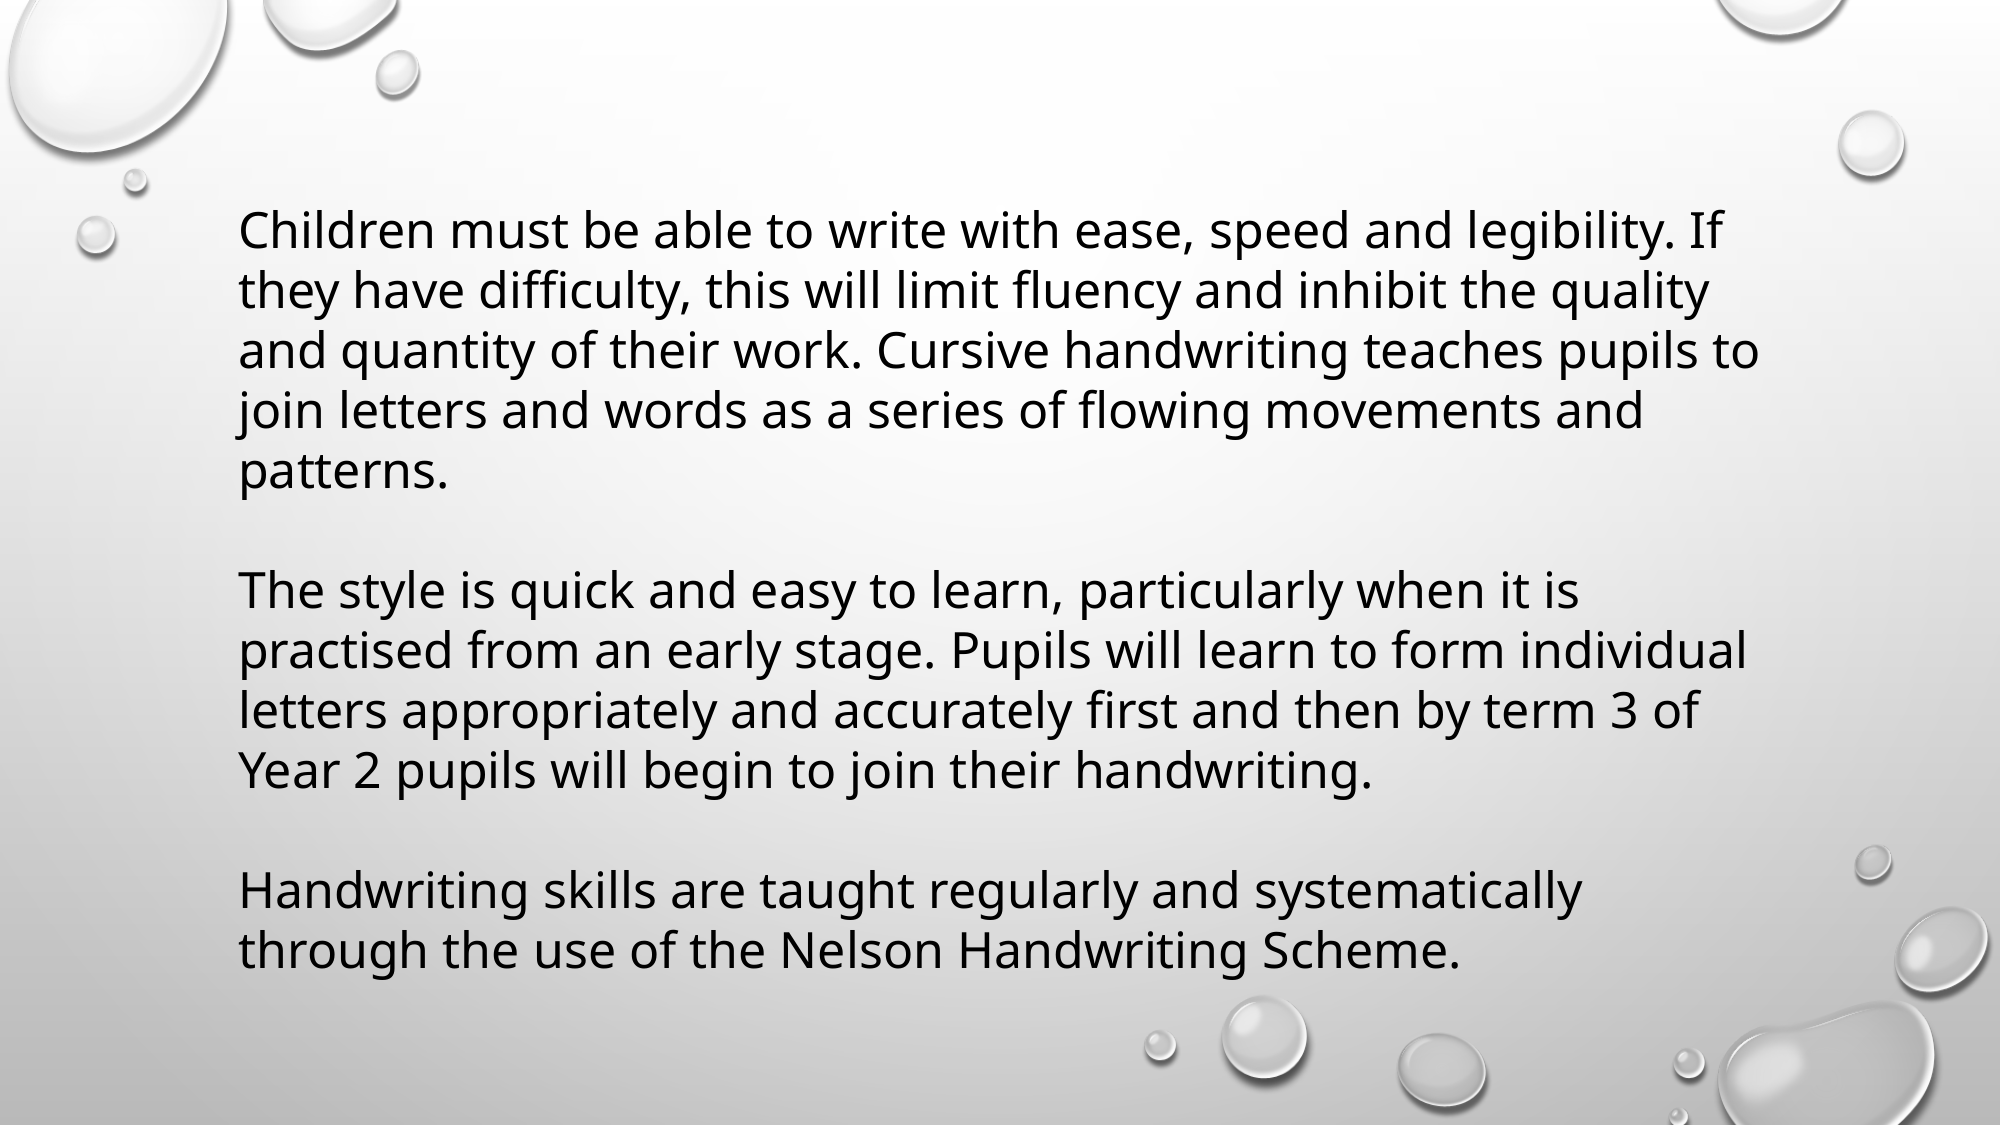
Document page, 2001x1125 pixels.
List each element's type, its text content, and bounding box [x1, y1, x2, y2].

picture [0, 0, 2000, 1125]
text_box Children must be able to write with ease, speed and legibility. If they have difficulty, this will limit fluency and inhibit the quality and quantity of their work. Cursive handwriting teaches pupils to join letters and words as a series of flowing movements and patterns. The style is quick and easy to learn, particularly when it is practised from an early stage. Pupils will learn to form individual letters appropriately and accurately first and then by term 3 of Year 2 pupils will begin to join their handwriting. Handwriting skills are taught regularly and systematically through the use of the Nelson Handwriting Scheme. [223, 191, 1800, 1077]
